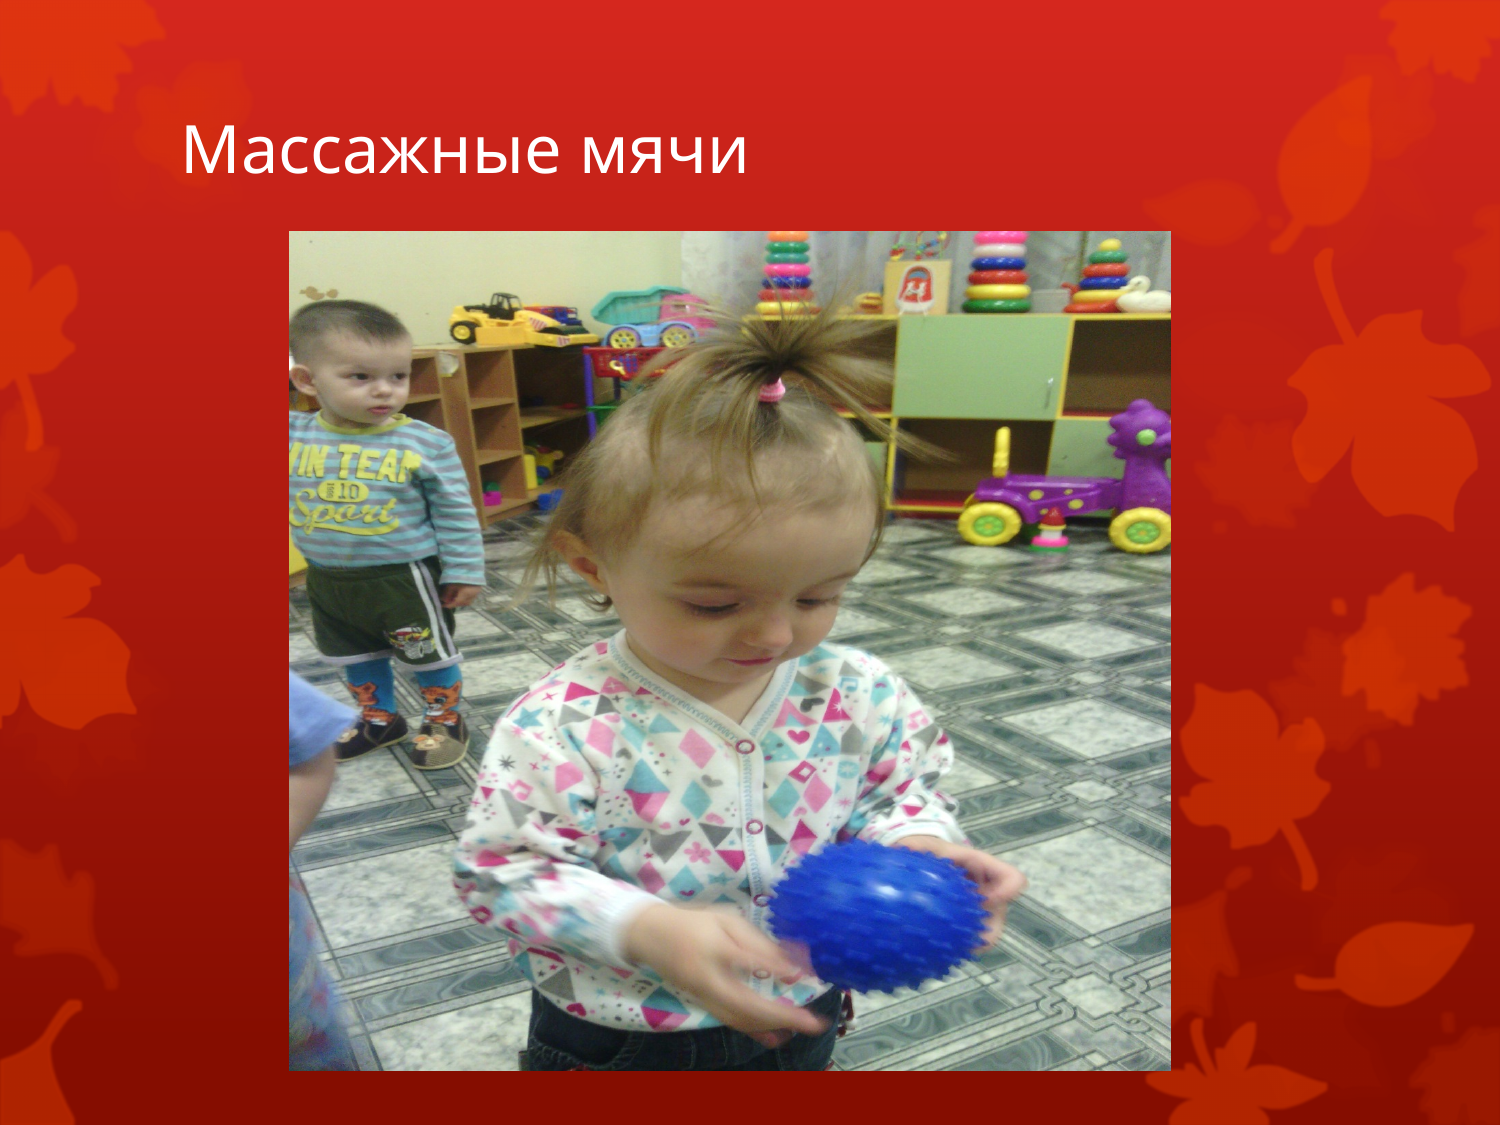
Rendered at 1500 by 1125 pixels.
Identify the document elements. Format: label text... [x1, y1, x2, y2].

title Массажные мячи [165, 110, 1335, 263]
picture [289, 231, 1171, 1071]
